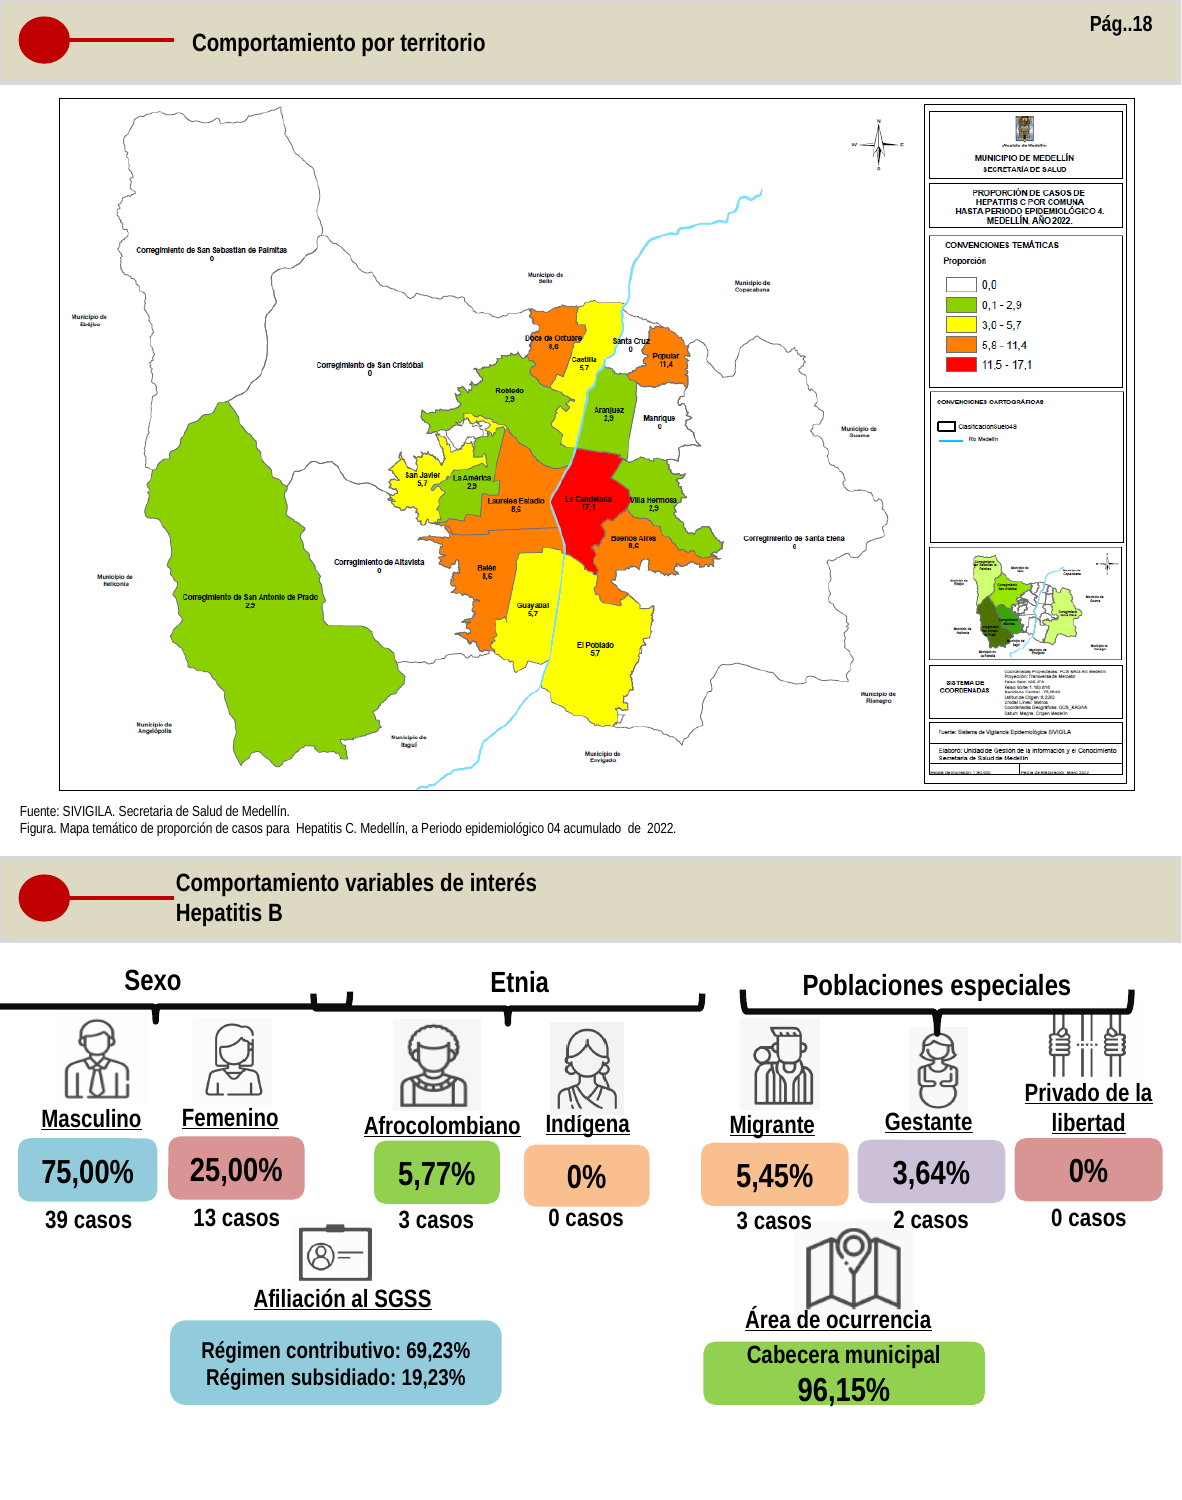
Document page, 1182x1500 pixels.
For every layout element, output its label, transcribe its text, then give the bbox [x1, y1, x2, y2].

text_box Comportamiento variables de interés Hepatitis B [160, 858, 587, 934]
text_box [171, 1274, 500, 1424]
text_box Comportamiento por territorio [177, 19, 603, 65]
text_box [525, 1036, 648, 1205]
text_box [702, 1018, 847, 1205]
text_box 13 casos [178, 1206, 297, 1240]
text_box [20, 18, 68, 62]
text_box [0, 0, 1182, 83]
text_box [166, 1033, 303, 1198]
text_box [356, 955, 660, 1028]
text_box Fuente: SIVIGILA. Secretaria de Salud de Medellín. Figura. Mapa temático de proporción de casos para Hepatitis C. Medellín, a Periodo epidemiológico 04 acumulado de 2022. [4, 793, 1182, 844]
text_box 0 casos [1036, 1208, 1143, 1240]
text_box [3, 953, 308, 1026]
text_box [0, 857, 1182, 941]
text_box 0 casos [533, 1213, 640, 1240]
picture [291, 1218, 377, 1274]
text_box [982, 1001, 1182, 1200]
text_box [19, 1033, 159, 1200]
picture [54, 94, 1139, 794]
text_box 2 casos [878, 1209, 985, 1241]
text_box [348, 1019, 520, 1203]
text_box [705, 1295, 984, 1404]
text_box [859, 1039, 978, 1202]
text_box 3 casos [383, 1210, 491, 1242]
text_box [713, 958, 1161, 1031]
text_box Pág..18 [1074, 2, 1182, 44]
picture [793, 1221, 913, 1295]
text_box 39 casos [30, 1208, 149, 1241]
text_box [20, 876, 68, 920]
text_box 3 casos [721, 1212, 829, 1242]
